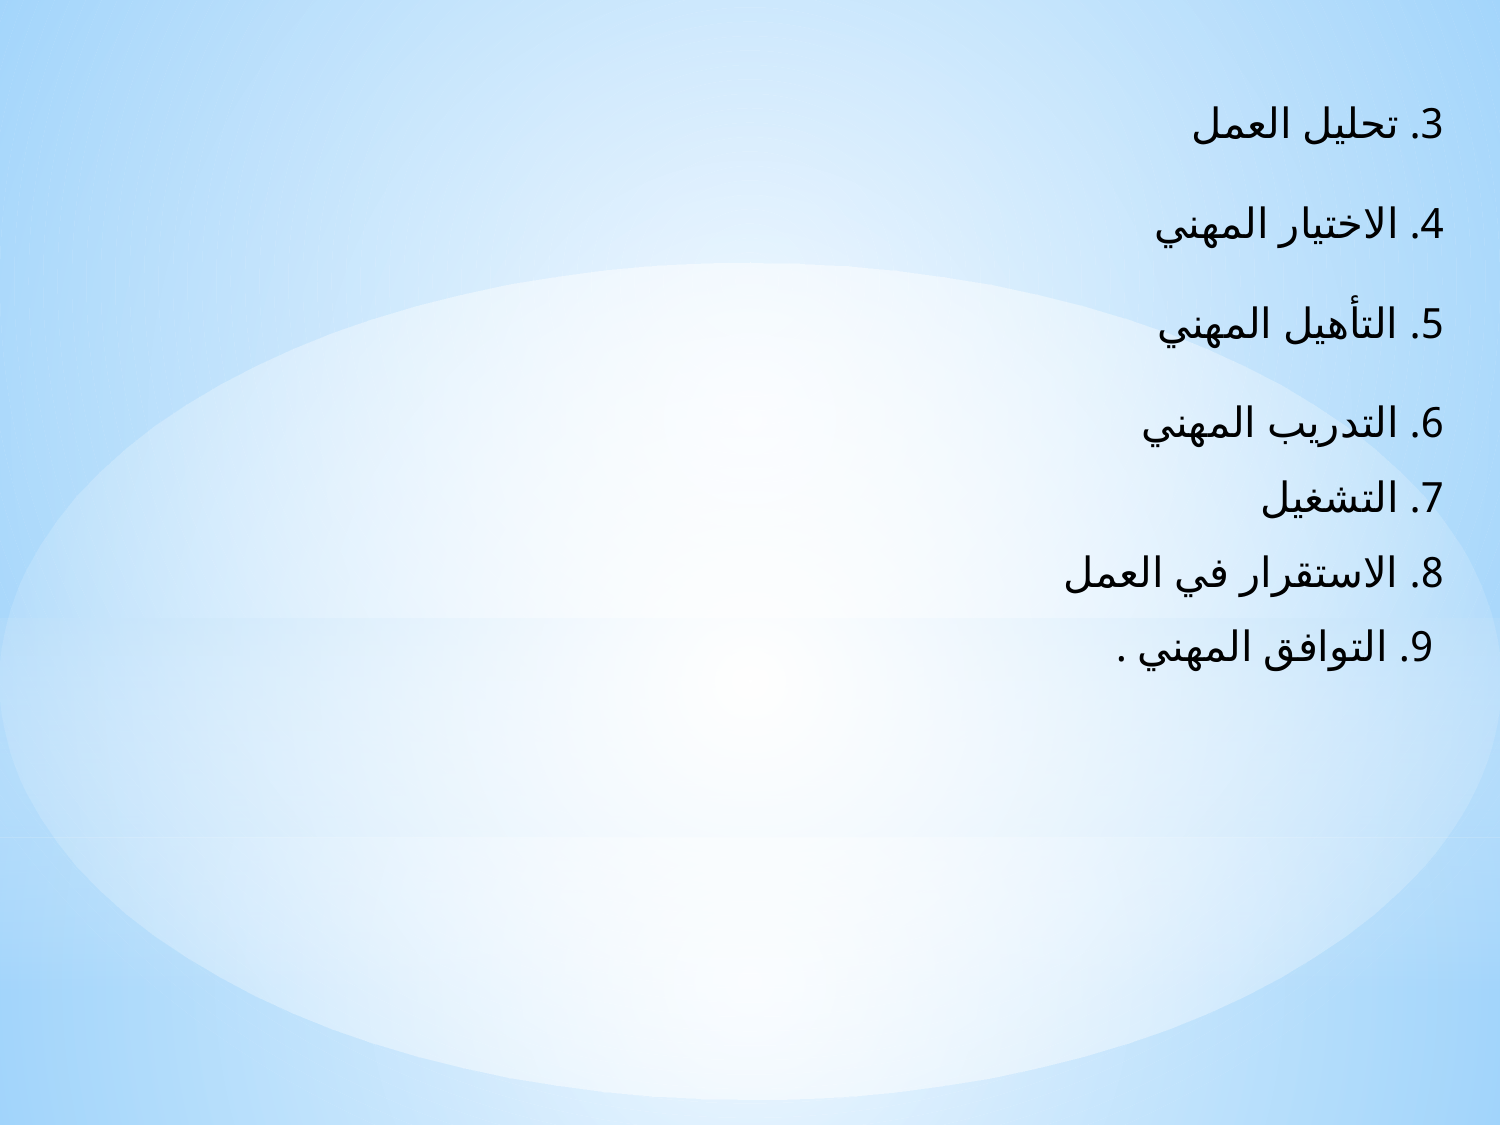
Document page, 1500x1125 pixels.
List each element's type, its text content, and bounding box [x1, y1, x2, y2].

list 3. تحليل العمل 4. الاختيار المهني 5. التأهيل المهني 6. التدريب المهني 7. التشغيل 8. الاستقرار في العمل 9. التوافق المهني . [53, 54, 1459, 1071]
